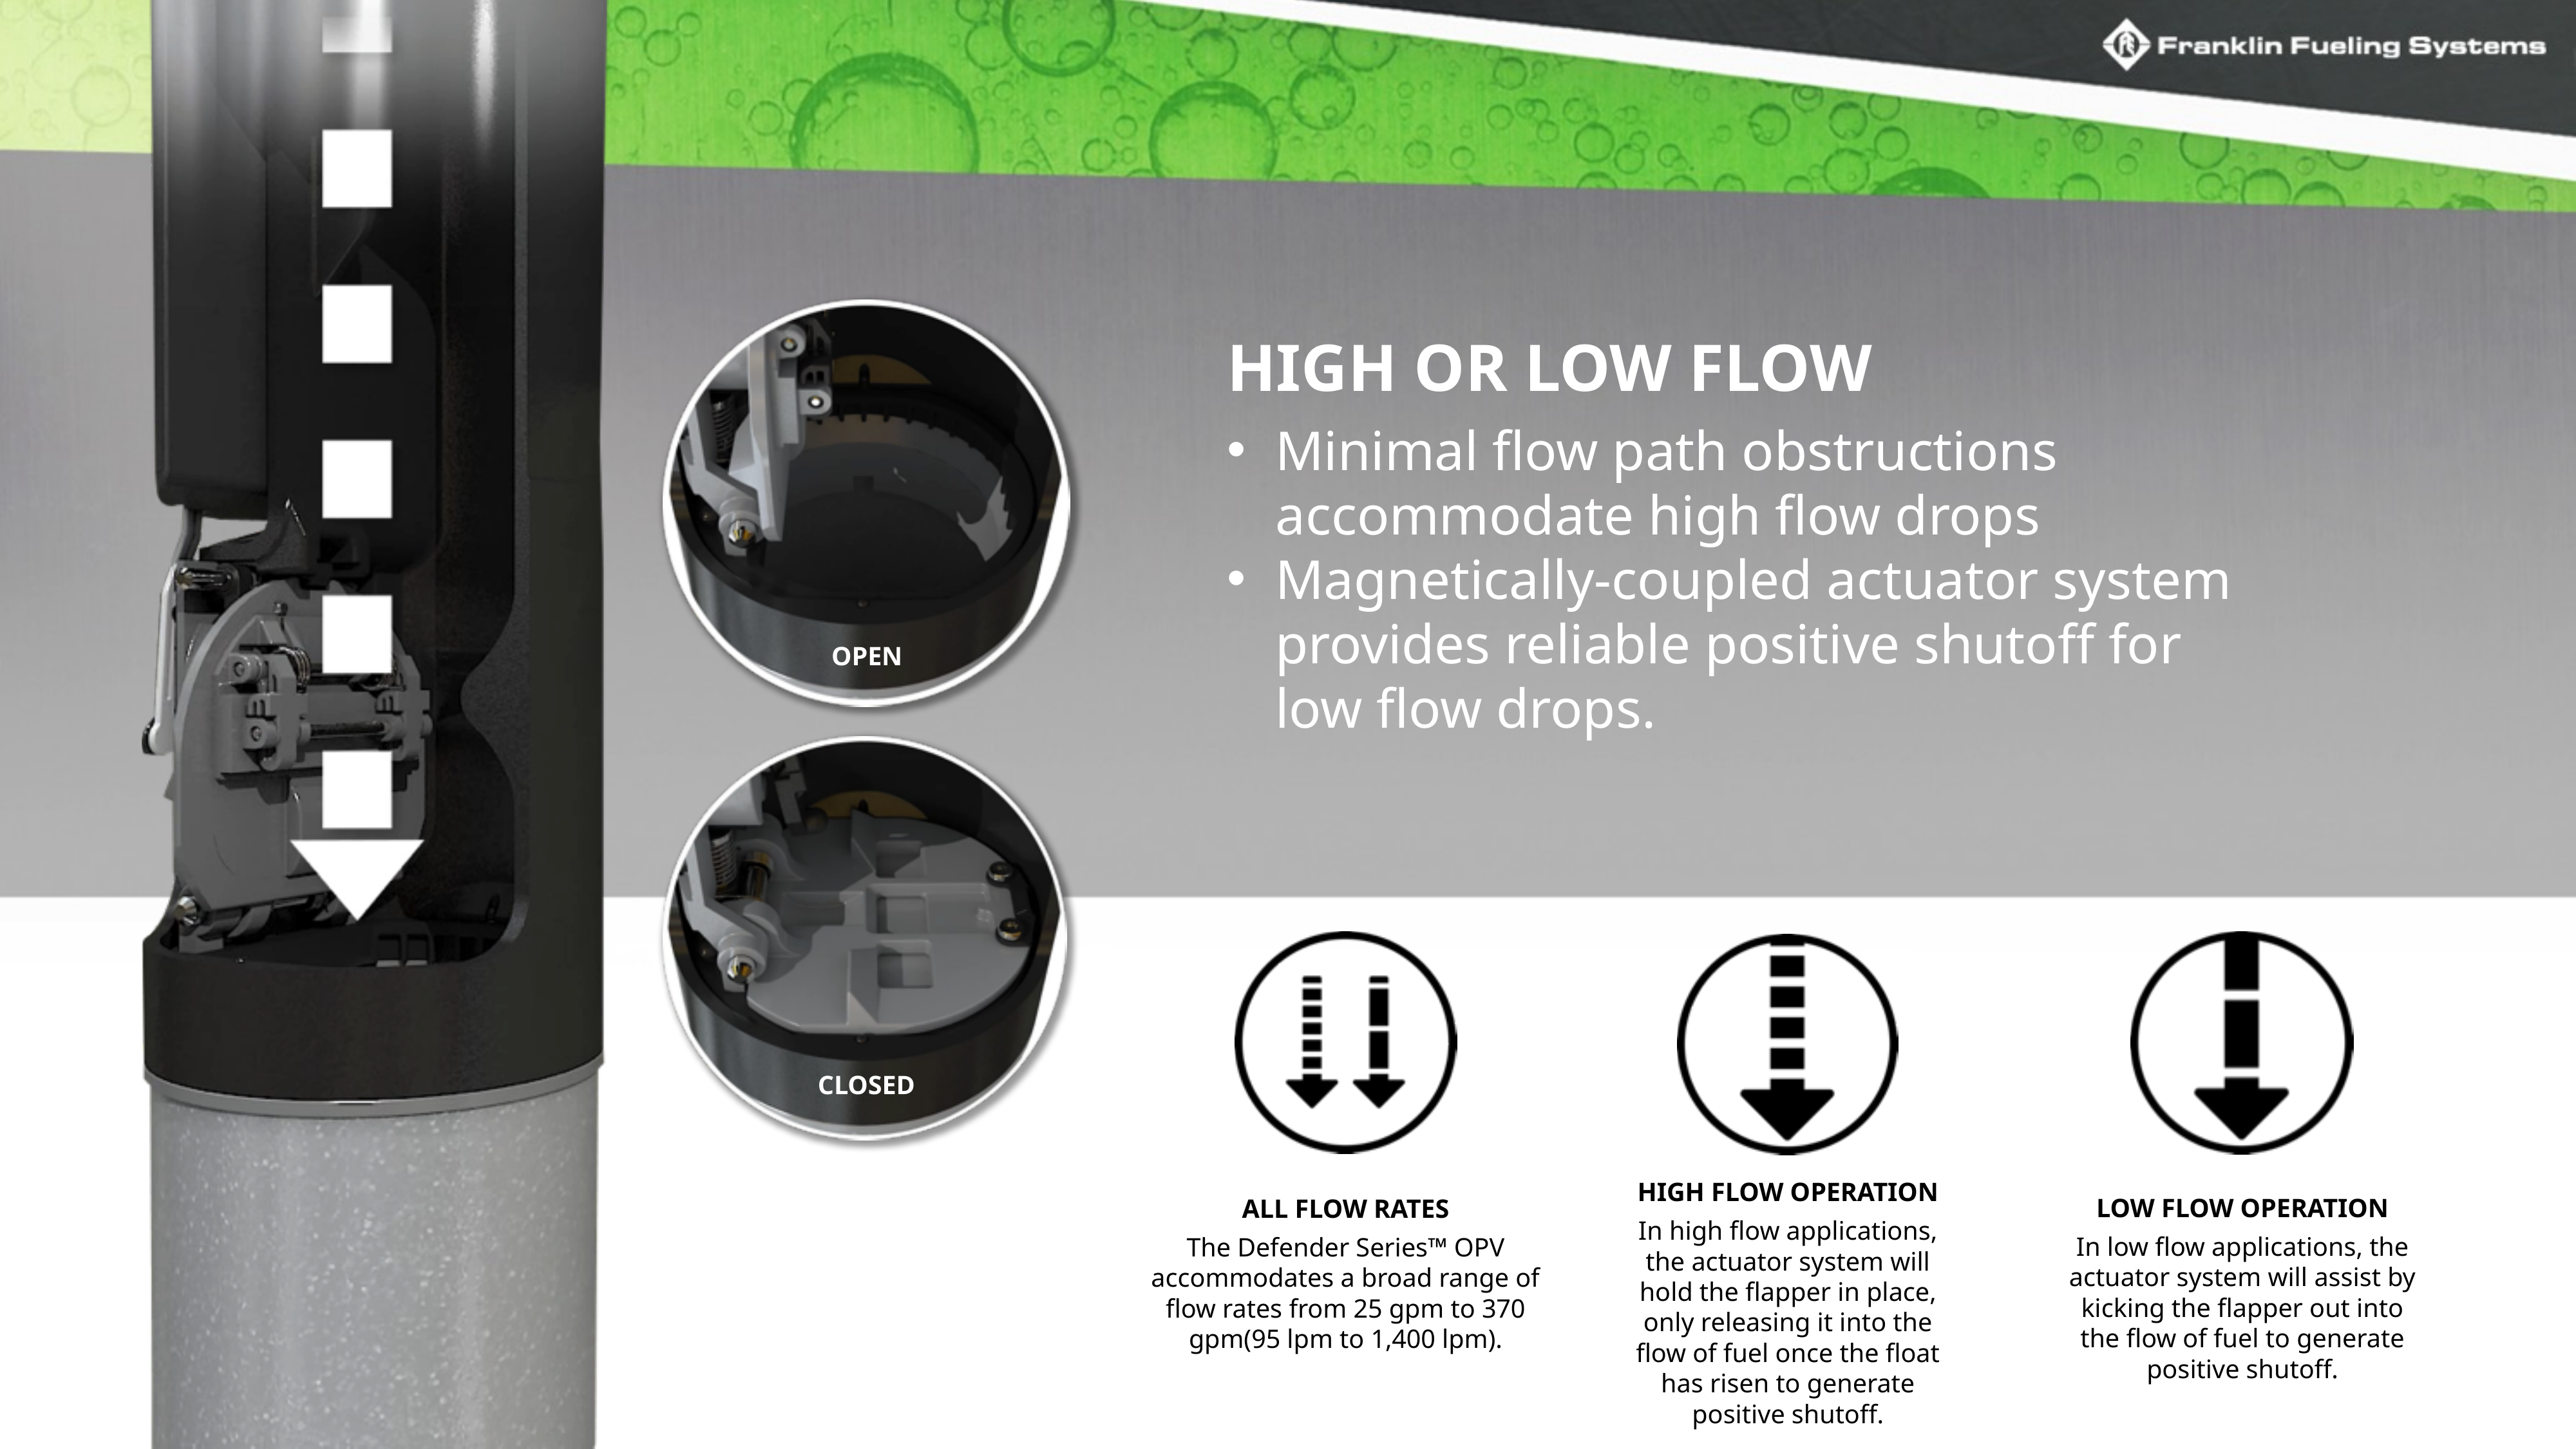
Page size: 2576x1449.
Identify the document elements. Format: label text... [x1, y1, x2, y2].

text_box ALL FLOW RATES The Defender Series™ OPV accommodates a broad range of flow rates from 25 gpm to 370 gpm(95 lpm to 1,400 lpm). [1144, 1187, 1548, 1359]
text_box HIGH OR LOW FLOW Minimal flow path obstructions accommodate high flow drops Magnetically-coupled actuator system provides reliable positive shutoff for low flow drops. [1222, 321, 2243, 744]
text_box LOW FLOW OPERATION In low flow applications, the actuator system will assist by kicking the flapper out into the flow of fuel to generate positive shutoff. [2057, 1186, 2429, 1389]
picture [0, 0, 2576, 1449]
text_box HIGH FLOW OPERATION In high flow applications, the actuator system will hold the flapper in place, only releasing it into the flow of fuel once the float has risen to generate positive shutoff. [1614, 1170, 1962, 1434]
